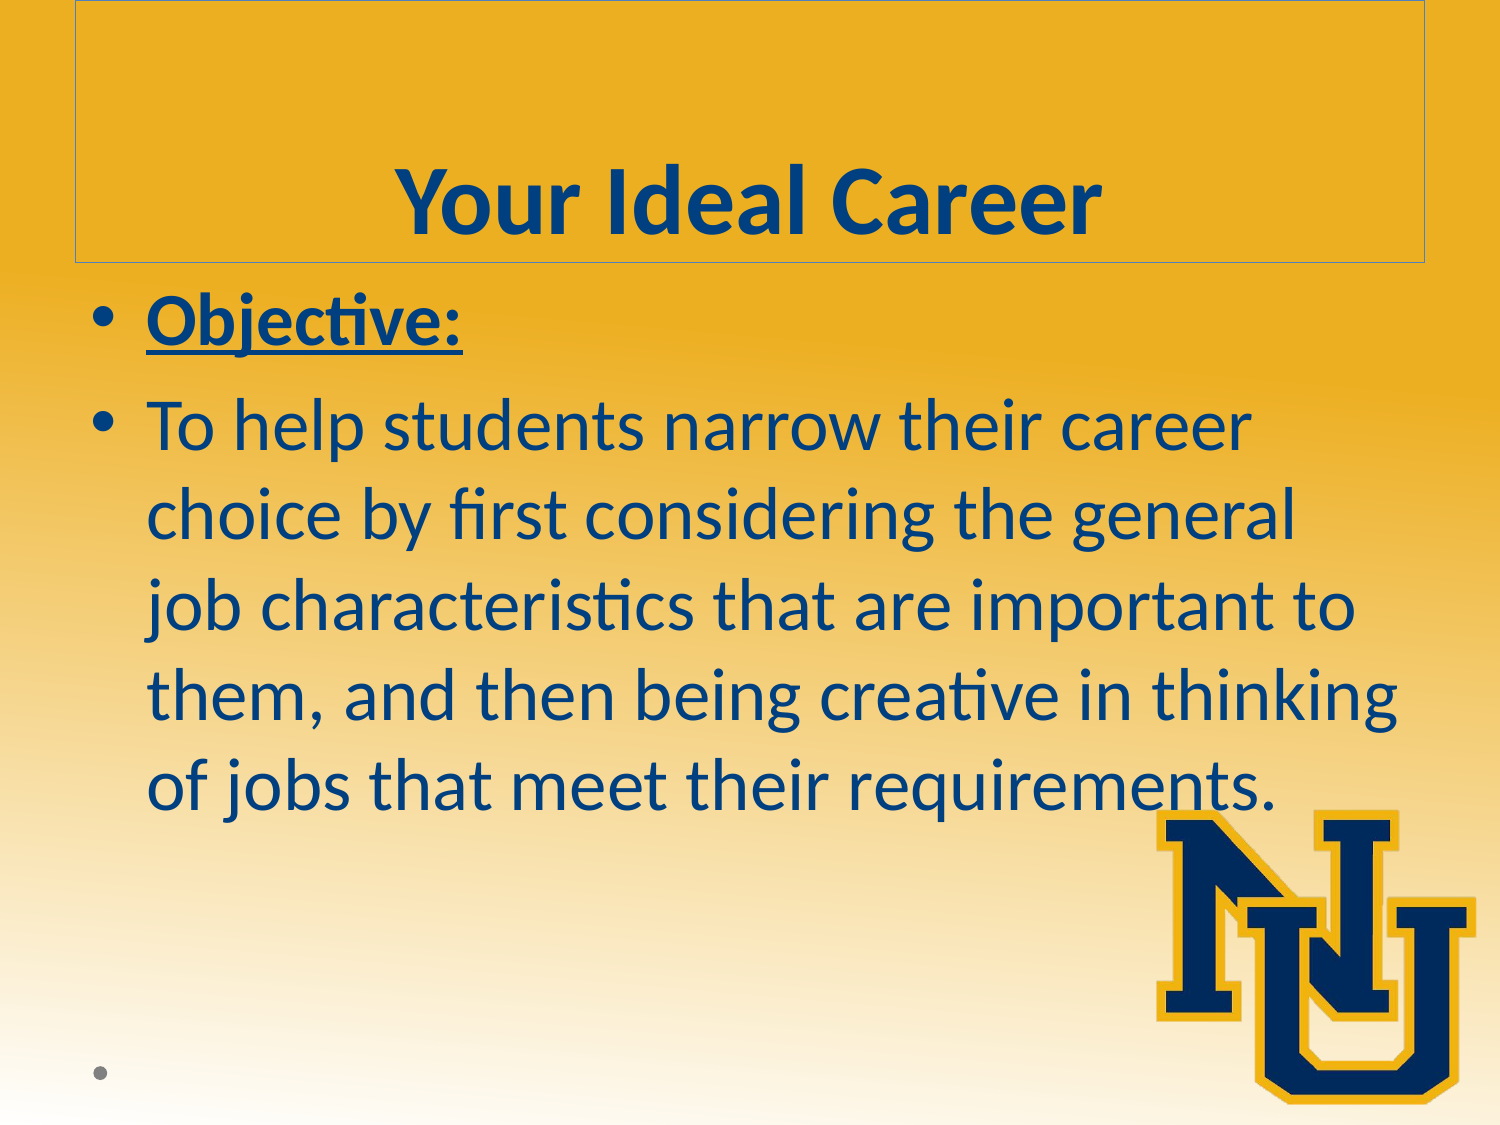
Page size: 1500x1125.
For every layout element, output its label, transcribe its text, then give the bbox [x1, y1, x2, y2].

title Your Ideal Career [75, 0, 1425, 262]
list Objective: To help students narrow their career choice by first considering the general job characteristics that are important to them, and then being creative in thinking of jobs that meet their requirements. [75, 262, 1425, 1005]
picture [1149, 805, 1481, 1108]
